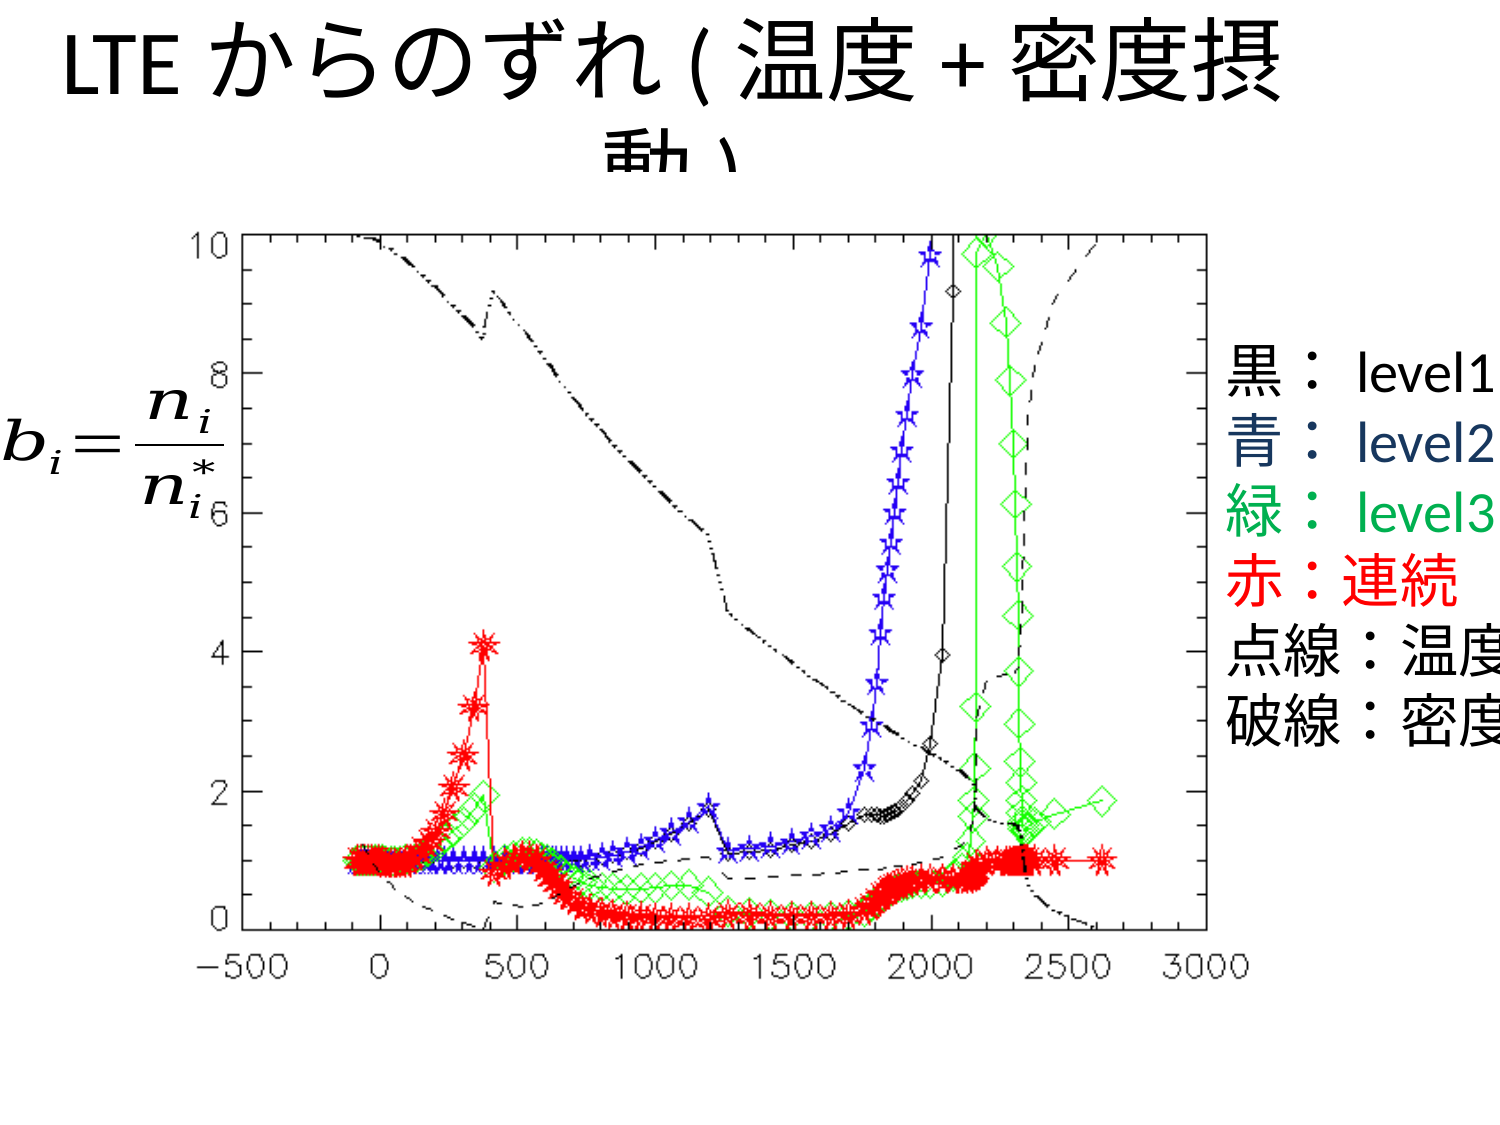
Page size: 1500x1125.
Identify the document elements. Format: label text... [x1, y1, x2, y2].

text_box 黒：level1 青：level2 緑：level3 赤：連続 点線：温度 破線：密度 [1275, 326, 1500, 762]
title LTEからのずれ(温度+密度摂動) [0, 19, 1348, 207]
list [29, 172, 1270, 1059]
